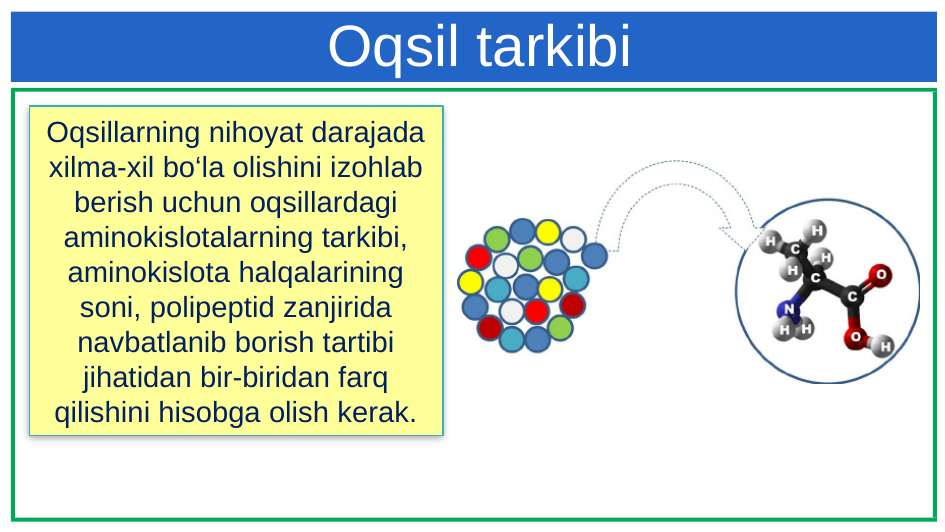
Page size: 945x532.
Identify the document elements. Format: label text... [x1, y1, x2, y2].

text_box Oqsil tarkibi [312, 0, 697, 86]
picture [456, 159, 920, 385]
text_box Oqsillarning nihoyat darajada xilma-xil bo‘la olishini izohlab berish uchun oqsillardagi aminokislotalarning tarkibi, aminokislota halqalarining soni, polipeptid zanjirida navbatlanib borish tartibi jihatidan bir-biridan farq qilishini hisobga olish kerak. [29, 105, 444, 436]
